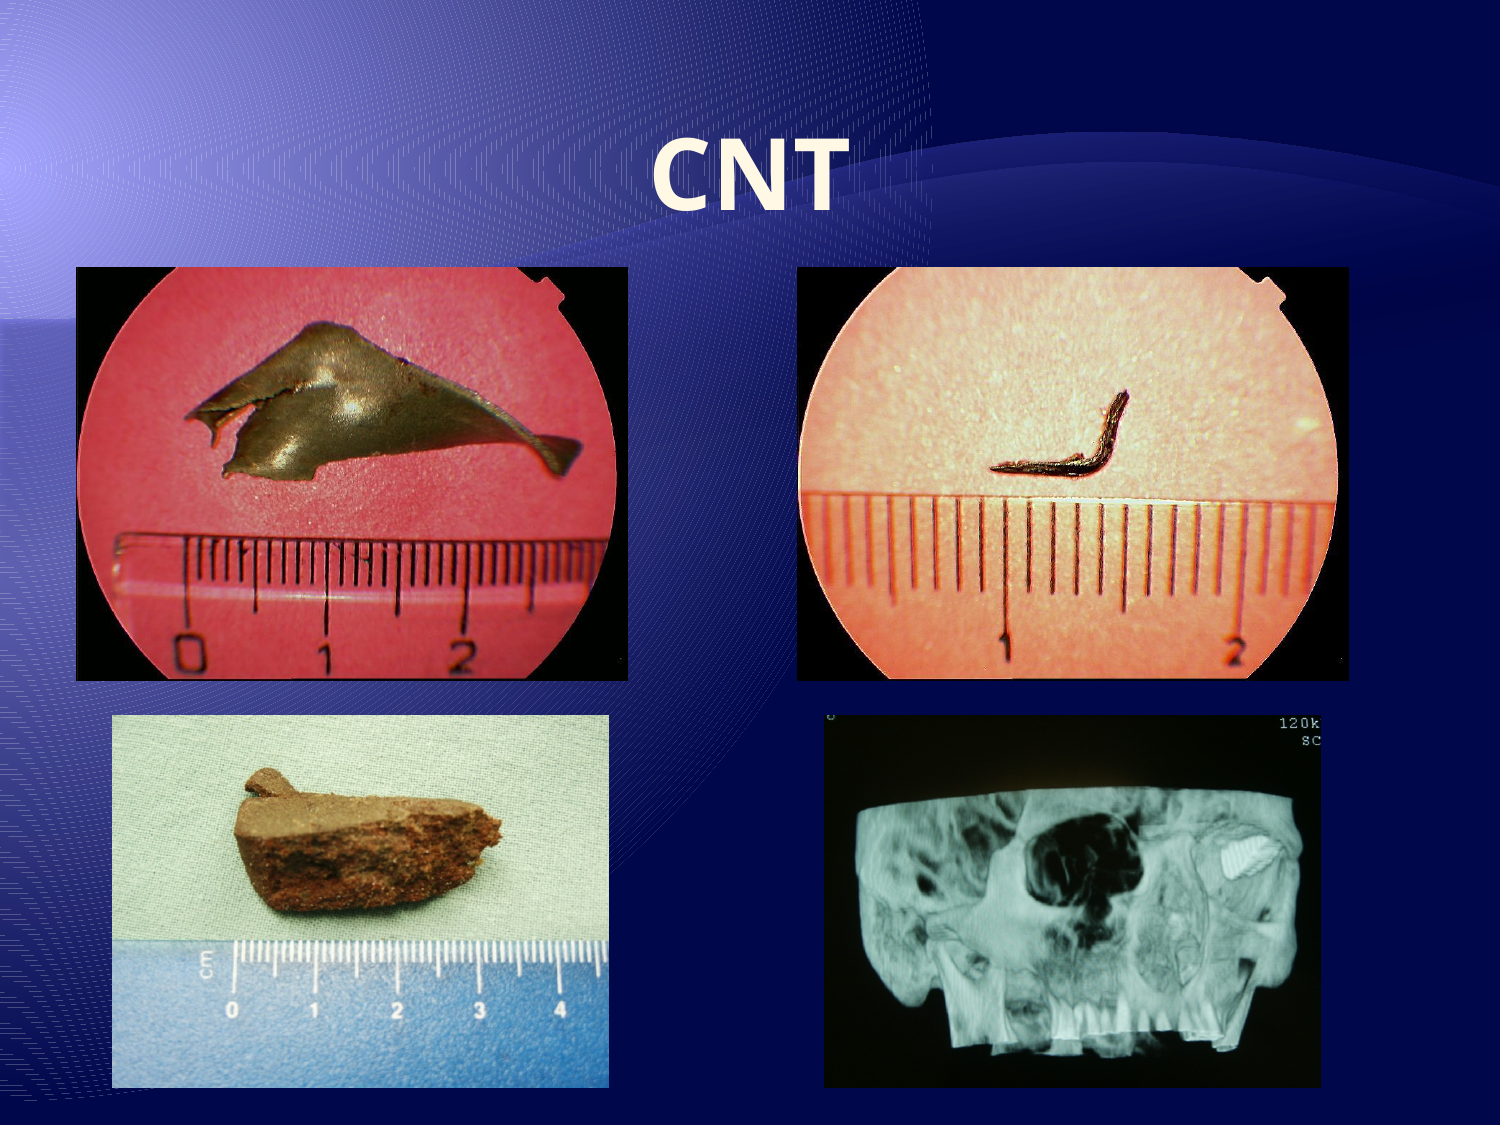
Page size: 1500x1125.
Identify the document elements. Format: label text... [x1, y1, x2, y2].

picture [824, 715, 1321, 1089]
picture [111, 715, 609, 1089]
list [76, 266, 629, 681]
title CNT [75, 87, 1425, 232]
picture [796, 266, 1349, 681]
